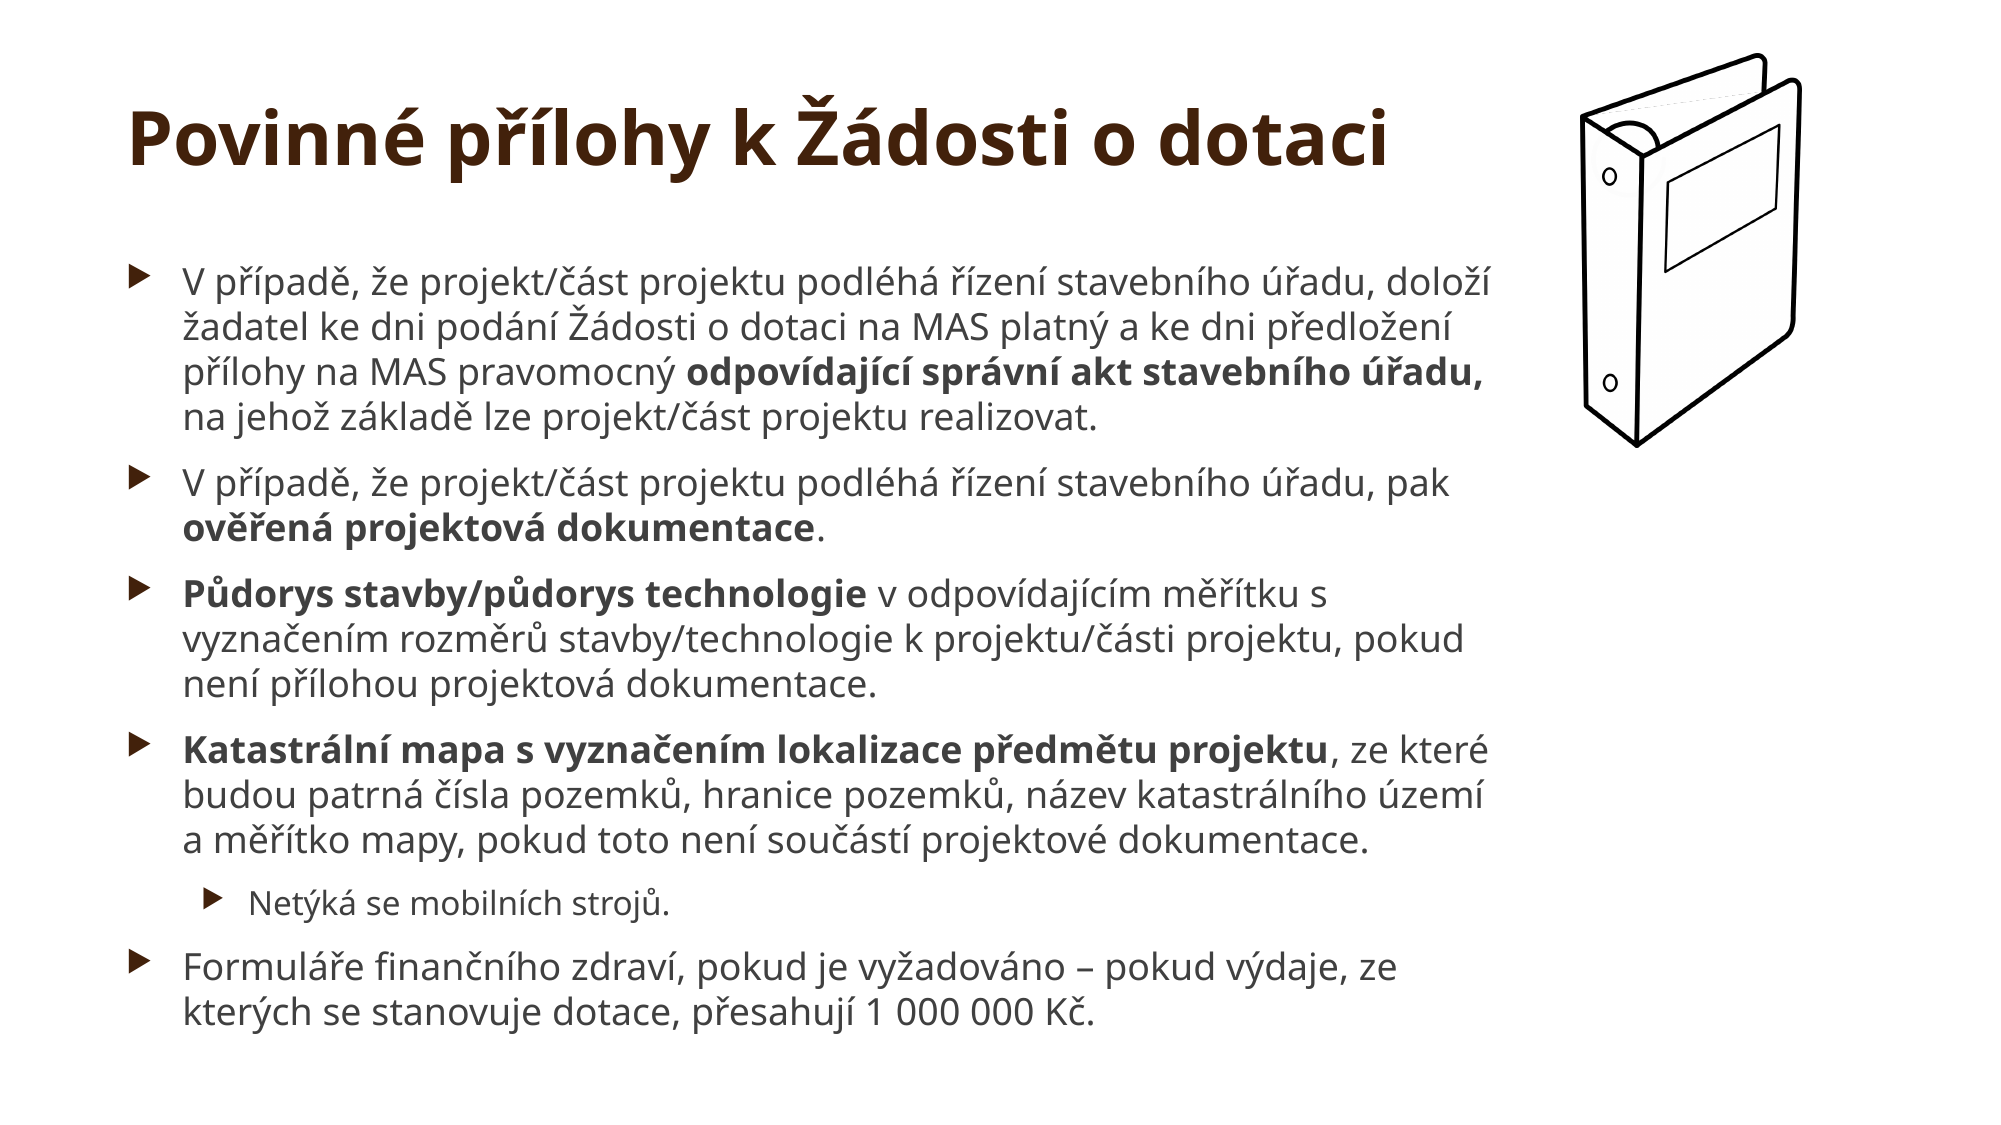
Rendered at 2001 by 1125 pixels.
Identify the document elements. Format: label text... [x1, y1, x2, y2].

list V případě, že projekt/část projektu podléhá řízení stavebního úřadu, doloží žadatel ke dni podání Žádosti o dotaci na MAS platný a ke dni předložení přílohy na MAS pravomocný odpovídající správní akt stavebního úřadu, na jehož základě lze projekt/část projektu realizovat. V případě, že projekt/část projektu podléhá řízení stavebního úřadu, pak ověřená projektová dokumentace. Půdorys stavby/půdorys technologie v odpovídajícím měřítku s vyznačením rozměrů stavby/technologie k projektu/části projektu, pokud není přílohou projektová dokumentace. Katastrální mapa s vyznačením lokalizace předmětu projektu, ze které budou patrná čísla pozemků, hranice pozemků, název katastrálního území a měřítko mapy, pokud toto není součástí projektové dokumentace. Netýká se mobilních strojů. Formuláře finančního zdraví, pokud je vyžadováno – pokud výdaje, ze kterých se stanovuje dotace, přesahují 1 000 000 Kč. [111, 250, 1522, 1068]
picture [1580, 53, 1803, 449]
title Povinné přílohy k Žádosti o dotaci [111, 82, 1522, 203]
